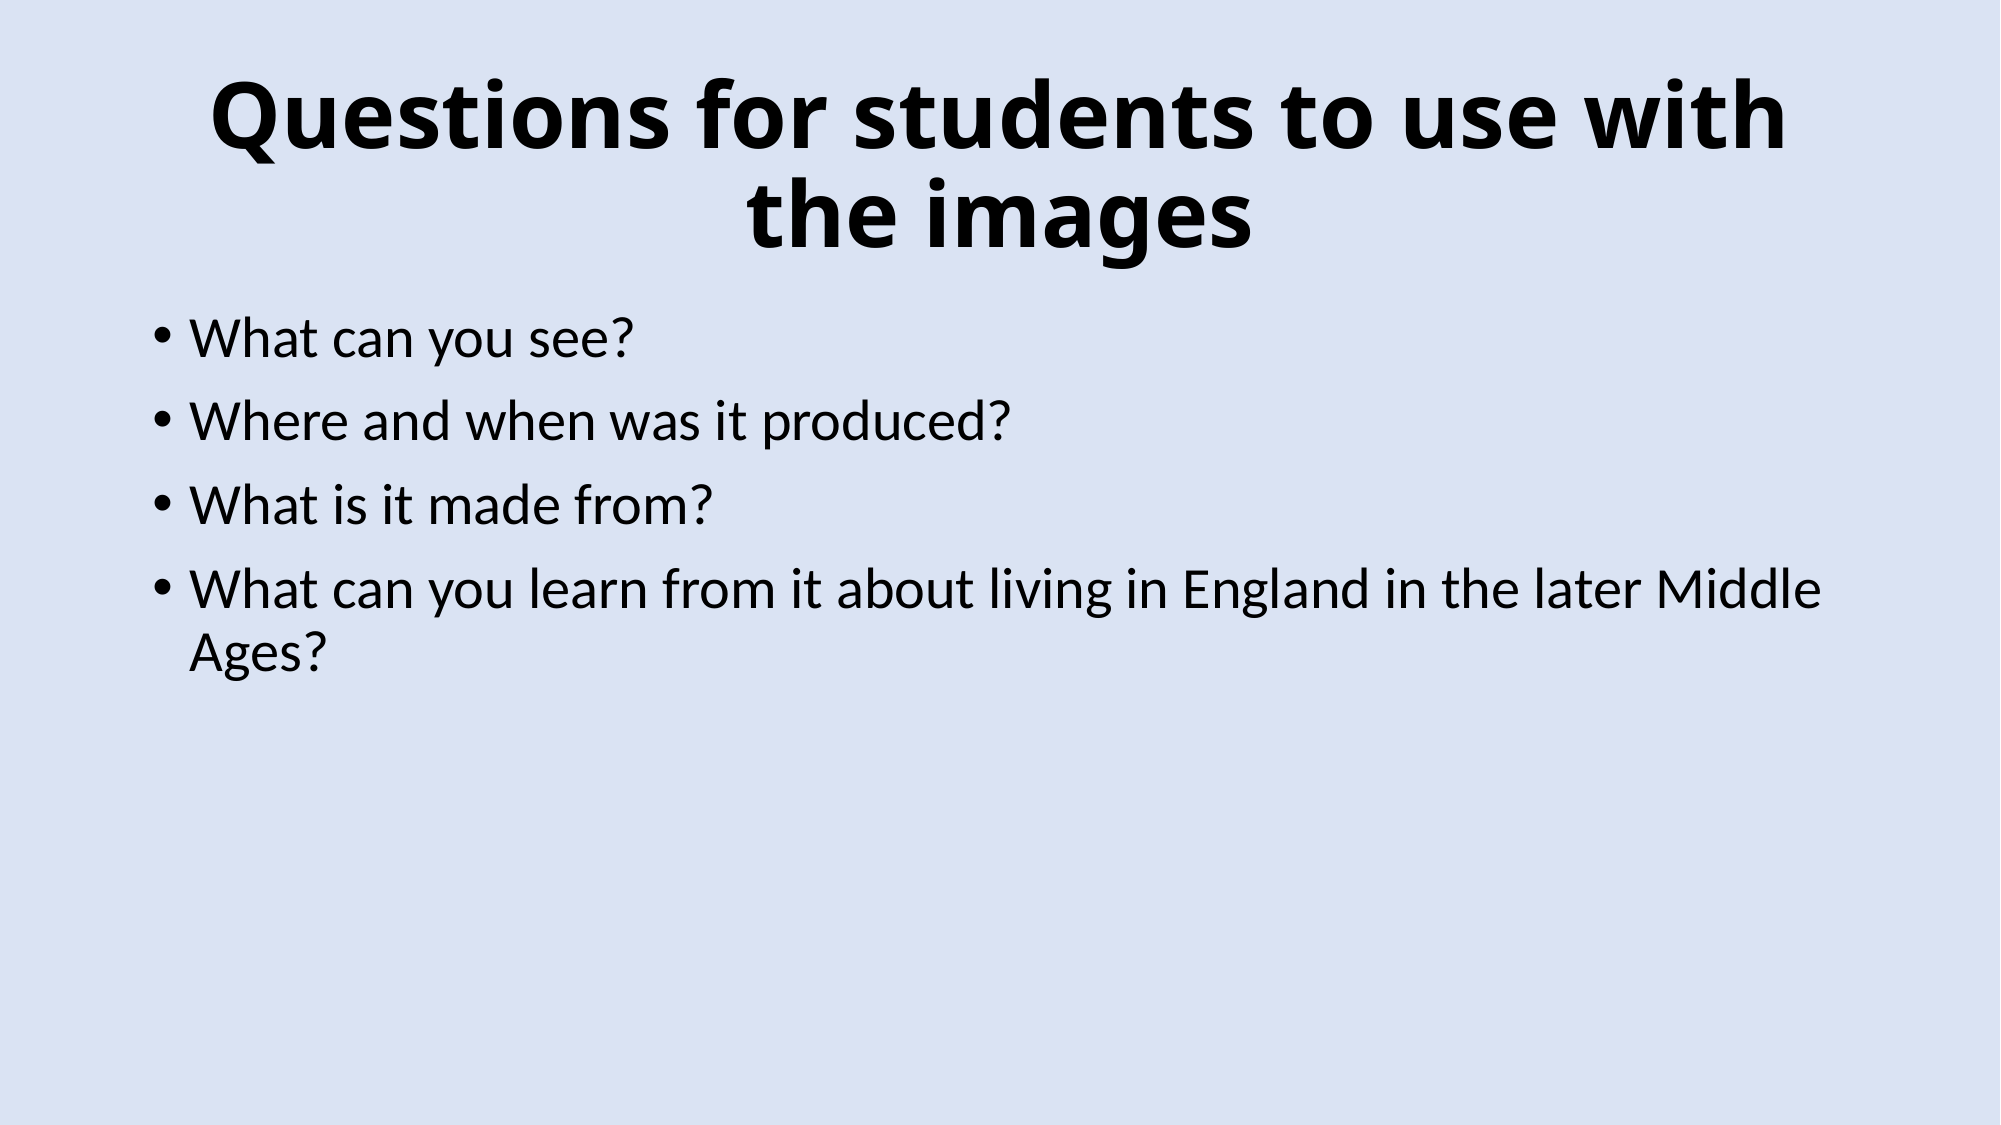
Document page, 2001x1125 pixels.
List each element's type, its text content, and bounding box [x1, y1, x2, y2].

list What can you see? Where and when was it produced? What is it made from? What can you learn from it about living in England in the later Middle Ages? [137, 299, 1863, 1014]
title Questions for students to use with the images [137, 59, 1863, 278]
